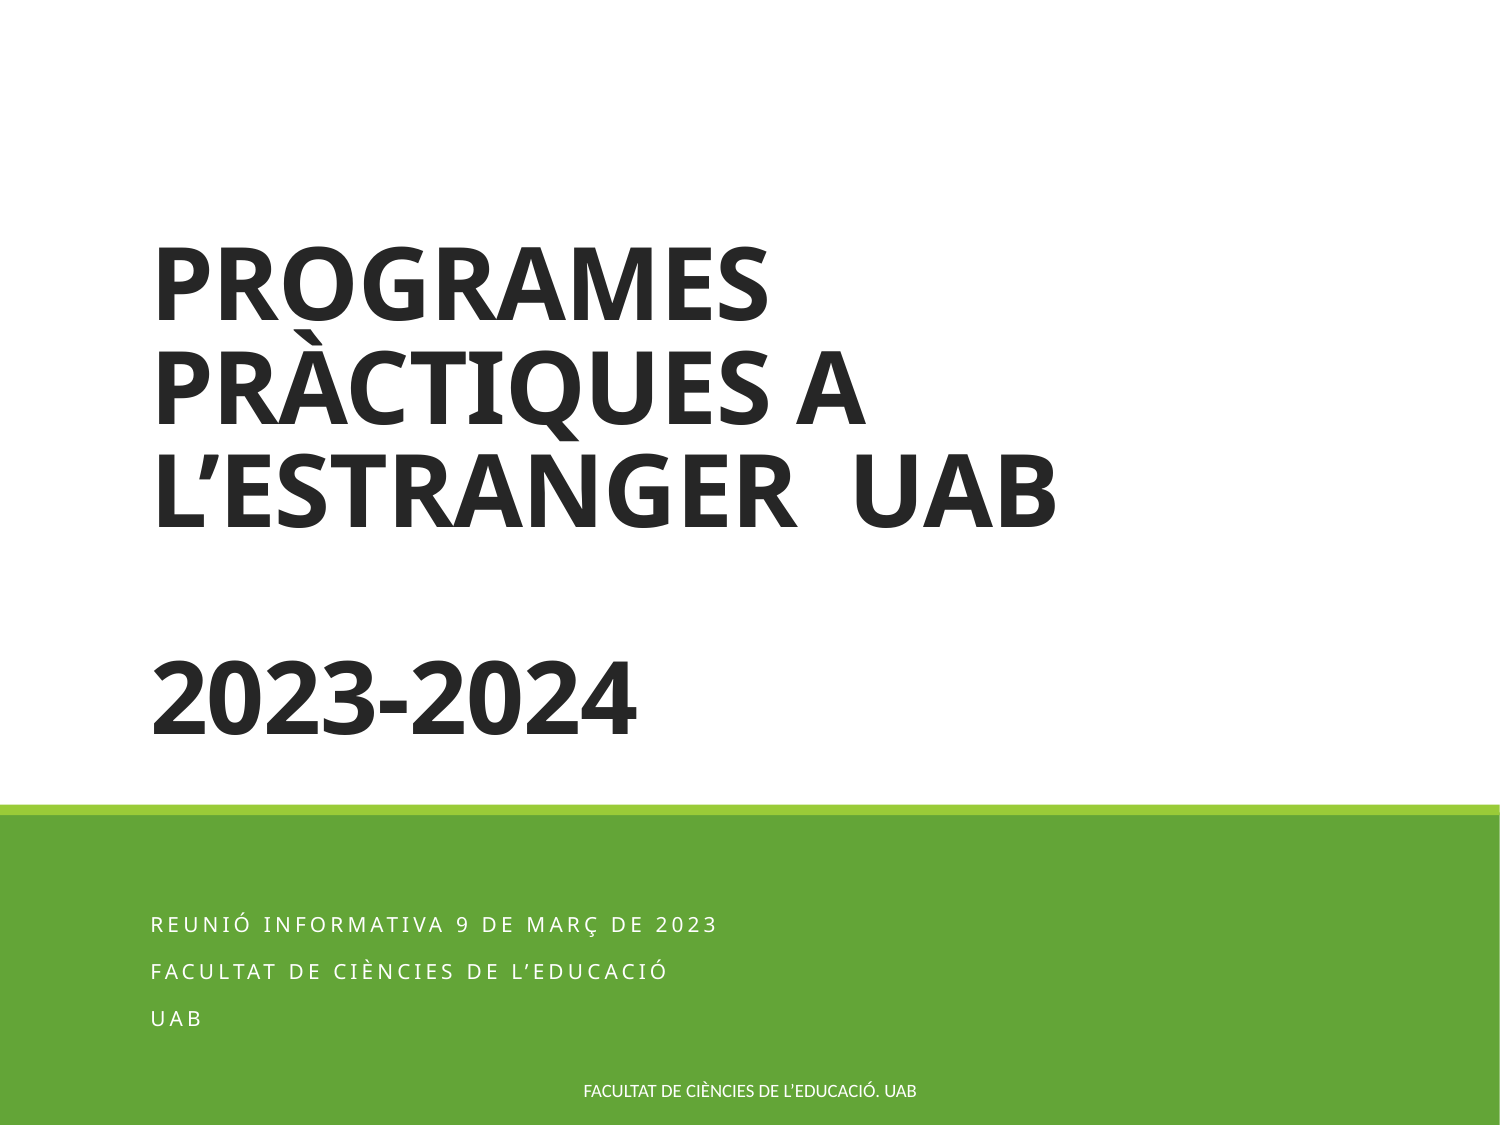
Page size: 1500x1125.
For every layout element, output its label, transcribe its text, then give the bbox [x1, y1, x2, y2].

text_box [0, 816, 1500, 1125]
text_box [0, 0, 1500, 803]
subtitle Reunió informativa 9 de març de 2023 Facultat de Ciències de l’Educació UAB [135, 857, 1373, 1045]
title PROGRAMES PRÀCTIQUES A L’ESTRANGER UAB 2023-2024 [135, 124, 1373, 763]
footer Facultat de Ciències de l’Educació. UAB [453, 1059, 1047, 1120]
text_box [0, 803, 1500, 816]
